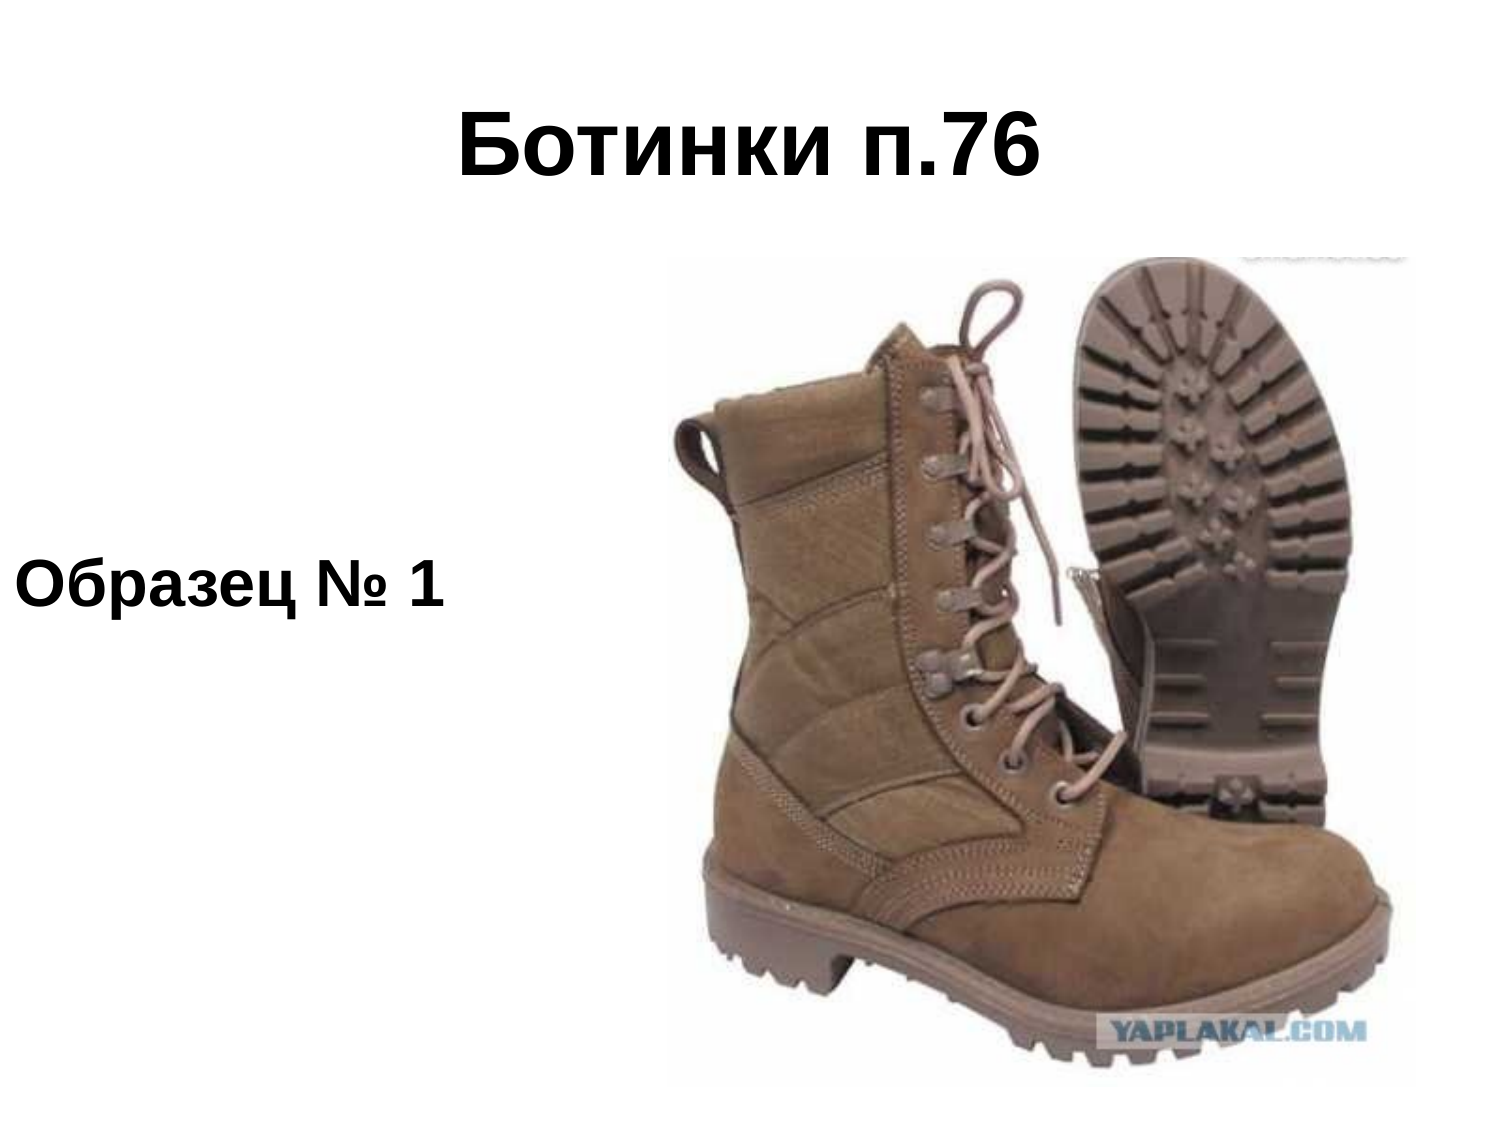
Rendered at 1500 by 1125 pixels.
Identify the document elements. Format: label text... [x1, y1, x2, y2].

title Ботинки п.76 [75, 45, 1425, 233]
picture [667, 257, 1416, 1087]
text_box Образец № 1 [0, 532, 469, 627]
